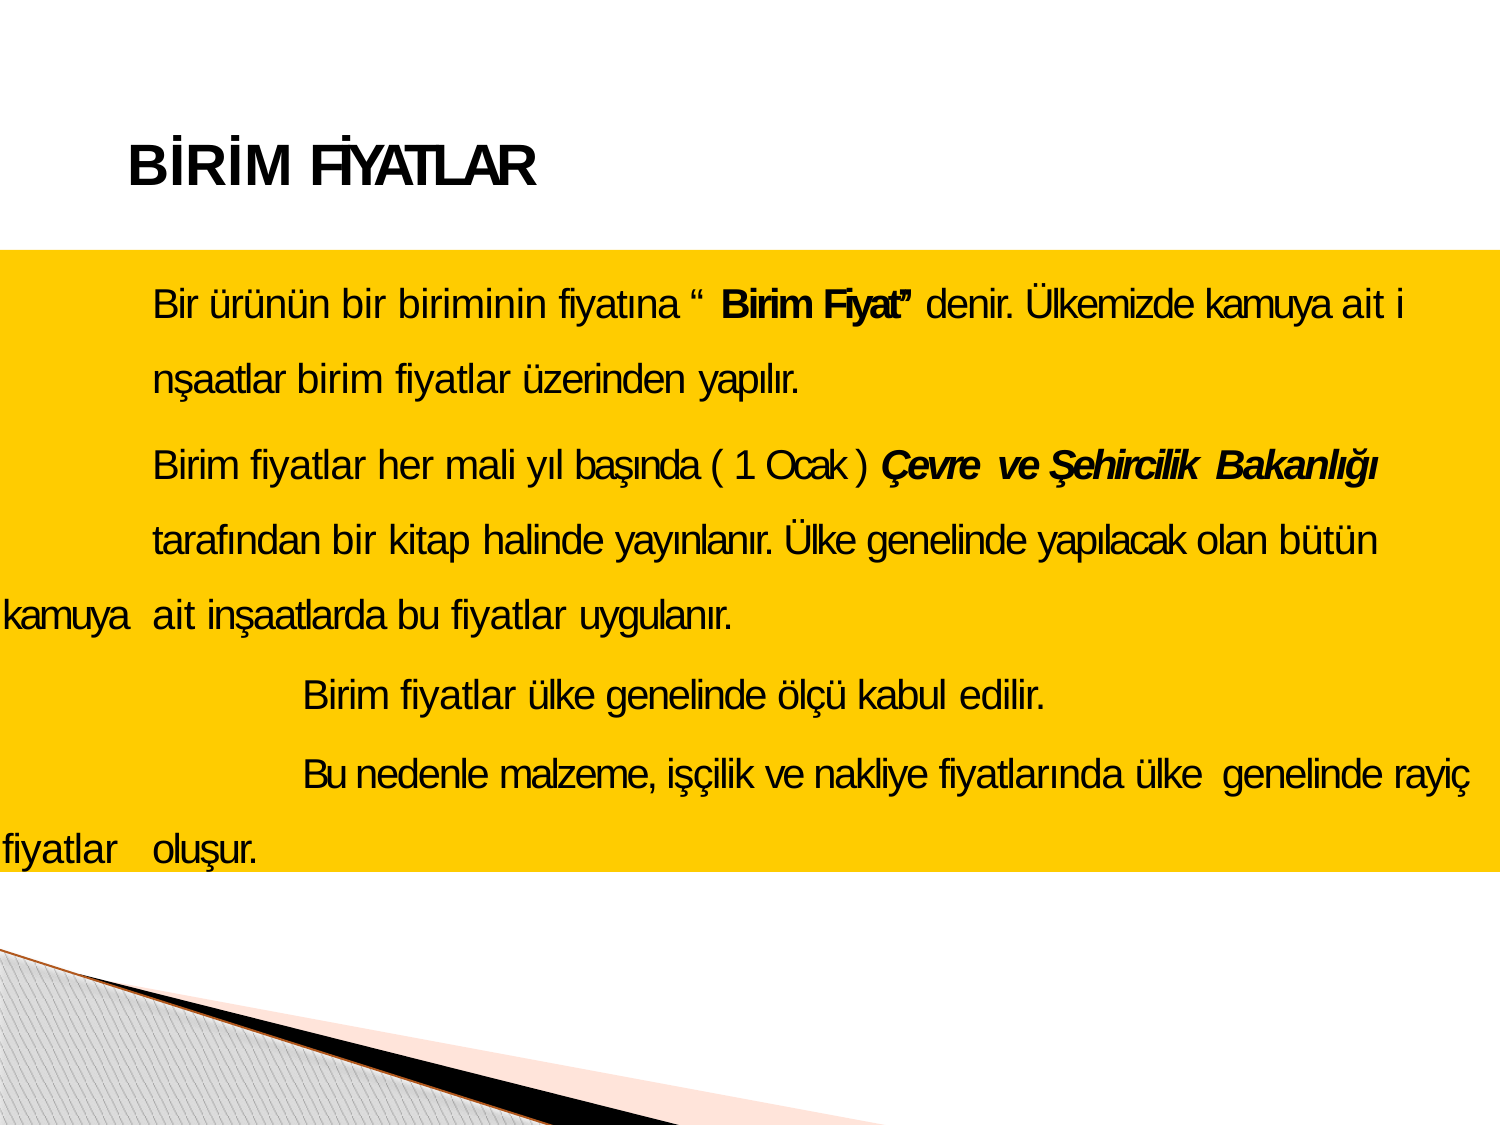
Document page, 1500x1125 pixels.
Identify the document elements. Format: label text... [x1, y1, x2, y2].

title BİRİM FİYATLAR [125, 66, 640, 249]
text_box Bir ürünün bir biriminin fiyatına “ Birim Fiyat’’ denir. Ülkemizde kamuya ait i nşaatlar birim fiyatlar üzerinden yapılır. Birim fiyatlar her mali yıl başında ( 1 Ocak ) Çevre ve Şehircilik Bakanlığı tarafından bir kitap halinde yayınlanır. Ülke genelinde yapılacak olan bütün kamuya ait inşaatlarda bu fiyatlar uygulanır. Birim fiyatlar ülke genelinde ölçü kabul edilir. Bu nedenle malzeme, işçilik ve nakliye fiyatlarında ülke genelinde rayiç fiyatlar oluşur. [0, 249, 1500, 872]
